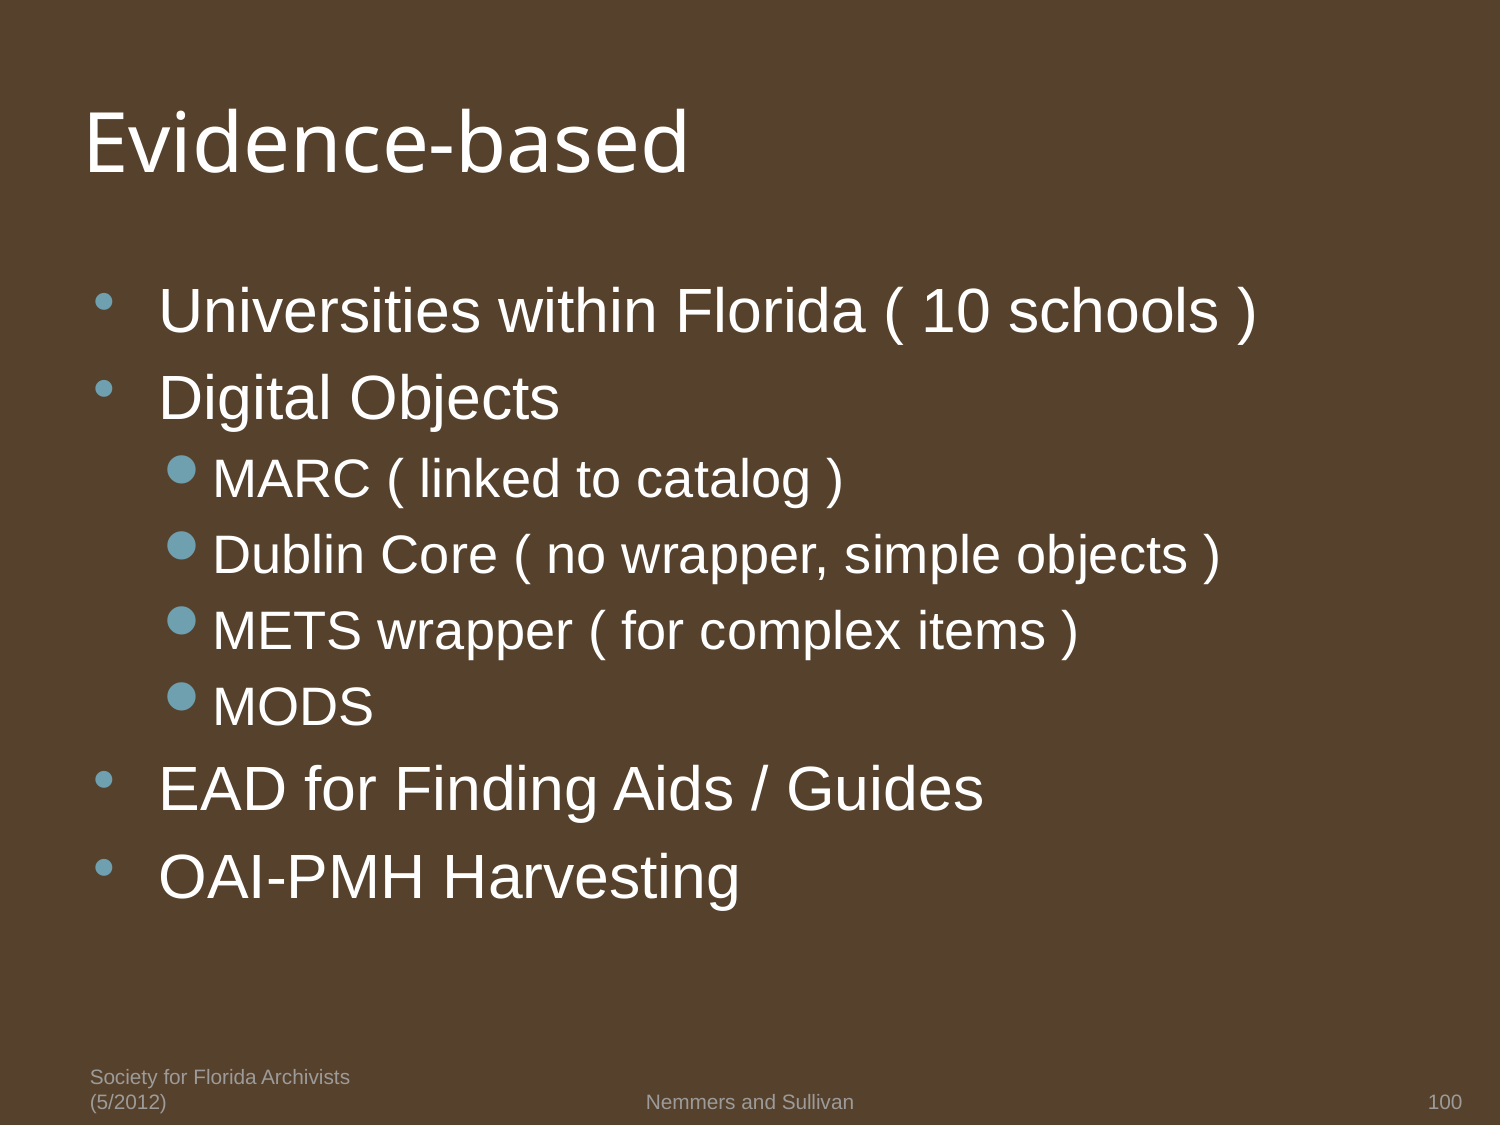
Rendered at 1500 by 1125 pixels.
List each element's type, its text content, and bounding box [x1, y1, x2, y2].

footer Nemmers and Sullivan [512, 1053, 988, 1114]
list Universities within Florida ( 10 schools ) Digital Objects MARC ( linked to catalog ) Dublin Core ( no wrapper, simple objects ) METS wrapper ( for complex items ) MODS EAD for Finding Aids / Guides OAI-PMH Harvesting [75, 262, 1300, 1005]
slide_number 100 [1337, 1053, 1463, 1114]
slide_number Society for Florida Archivists (5/2012) [75, 1053, 425, 1114]
title Evidence-based [75, 45, 1300, 233]
